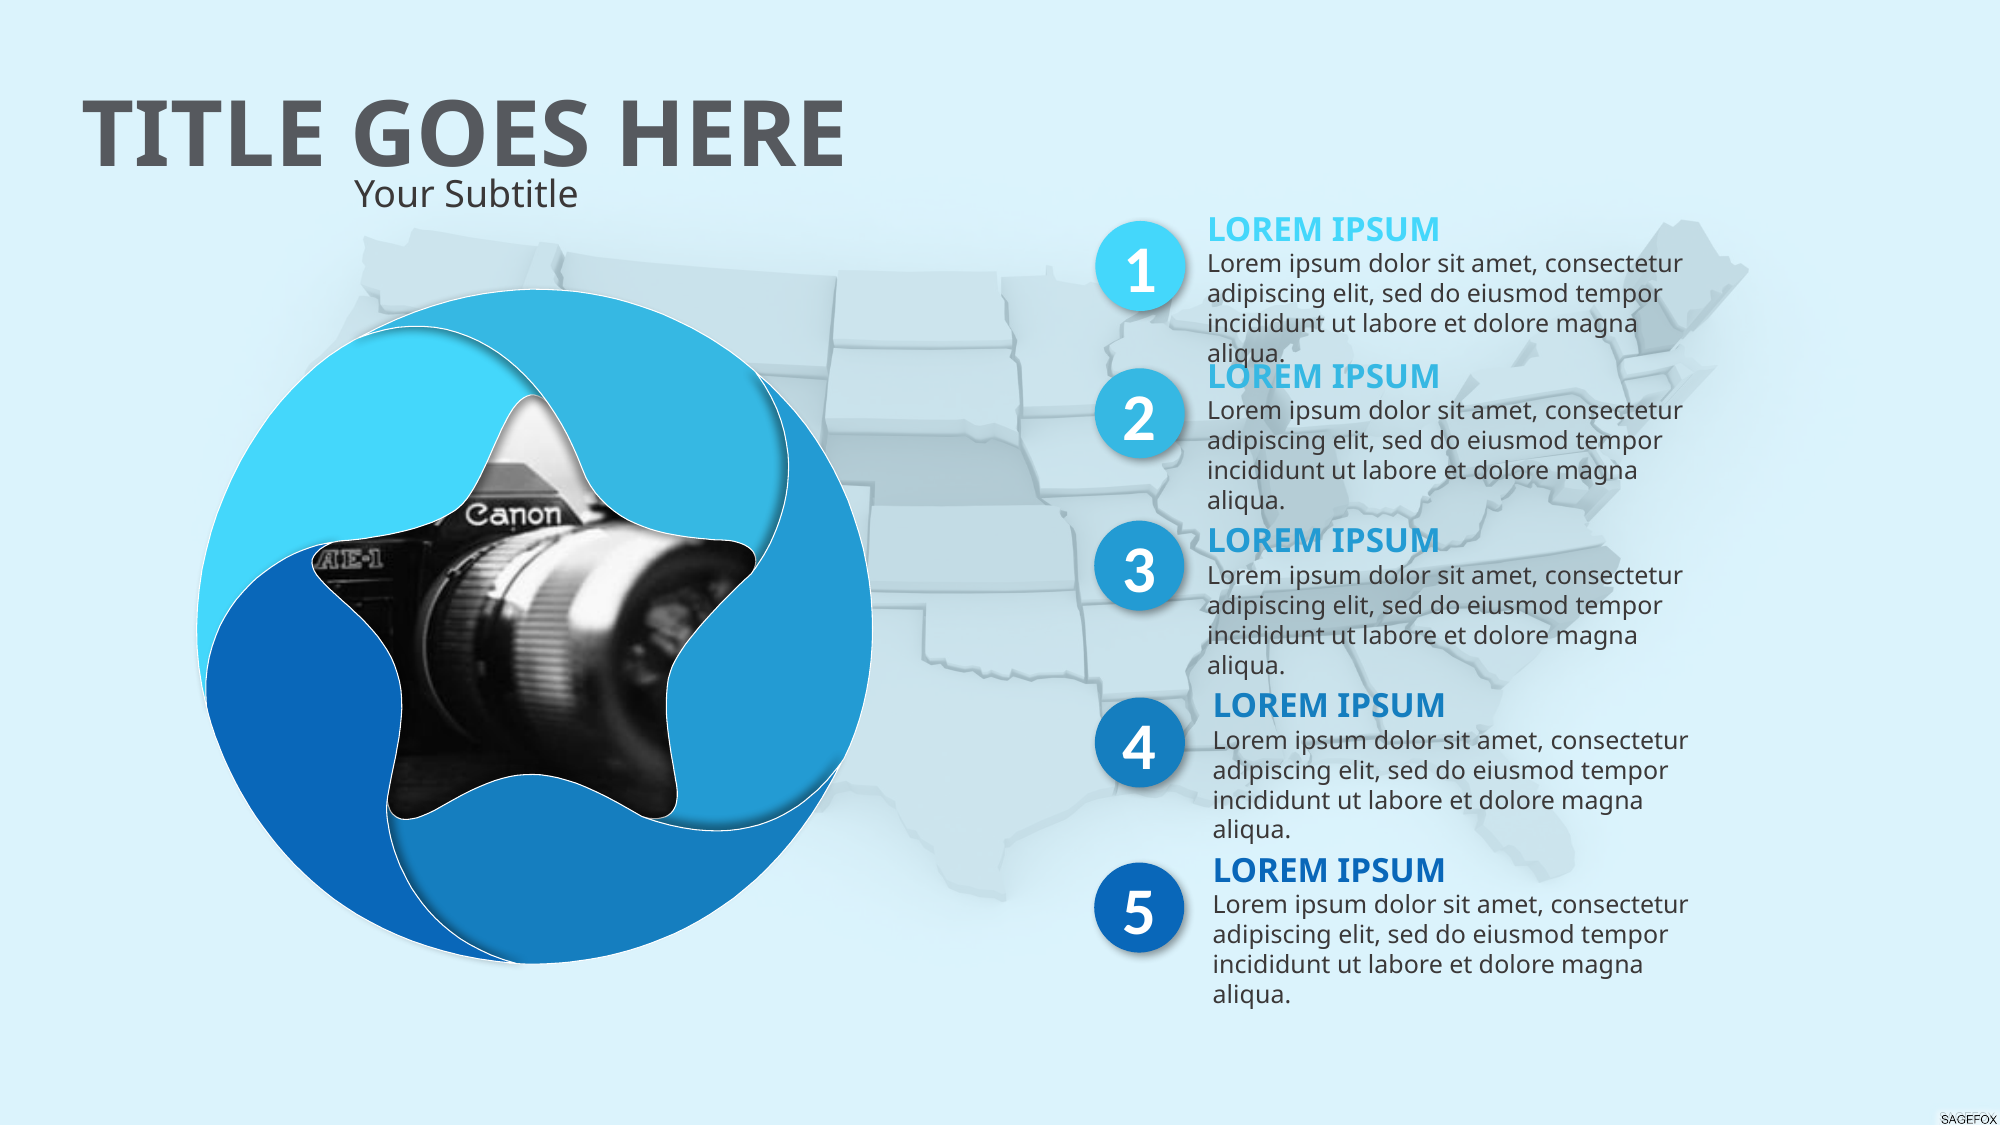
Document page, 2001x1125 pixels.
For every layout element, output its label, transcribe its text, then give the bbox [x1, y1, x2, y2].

text_box LOREM IPSUM Lorem ipsum dolor sit amet, consectetur adipiscing elit, sed do eiusmod tempor incididunt ut labore et dolore magna aliqua. [1197, 373, 1715, 520]
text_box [13, 66, 918, 224]
text_box 5 [1093, 861, 1186, 954]
text_box [400, 763, 842, 965]
text_box 1 [1094, 219, 1187, 313]
text_box 4 [1093, 696, 1186, 789]
text_box 3 [1093, 519, 1186, 612]
picture [1938, 1114, 1999, 1125]
text_box [325, 407, 742, 808]
text_box LOREM IPSUM Lorem ipsum dolor sit amet, consectetur adipiscing elit, sed do eiusmod tempor incididunt ut labore et dolore magna aliqua. [1197, 520, 1715, 685]
text_box [205, 542, 517, 964]
text_box LOREM IPSUM Lorem ipsum dolor sit amet, consectetur adipiscing elit, sed do eiusmod tempor incididunt ut labore et dolore magna aliqua. [1202, 679, 1721, 849]
text_box [358, 289, 775, 551]
text_box LOREM IPSUM Lorem ipsum dolor sit amet, consectetur adipiscing elit, sed do eiusmod tempor incididunt ut labore et dolore magna aliqua. [1197, 202, 1715, 373]
text_box 2 [1093, 367, 1186, 460]
text_box LOREM IPSUM Lorem ipsum dolor sit amet, consectetur adipiscing elit, sed do eiusmod tempor incididunt ut labore et dolore magna aliqua. [1202, 849, 1721, 1014]
text_box [196, 337, 527, 701]
text_box [666, 372, 873, 818]
